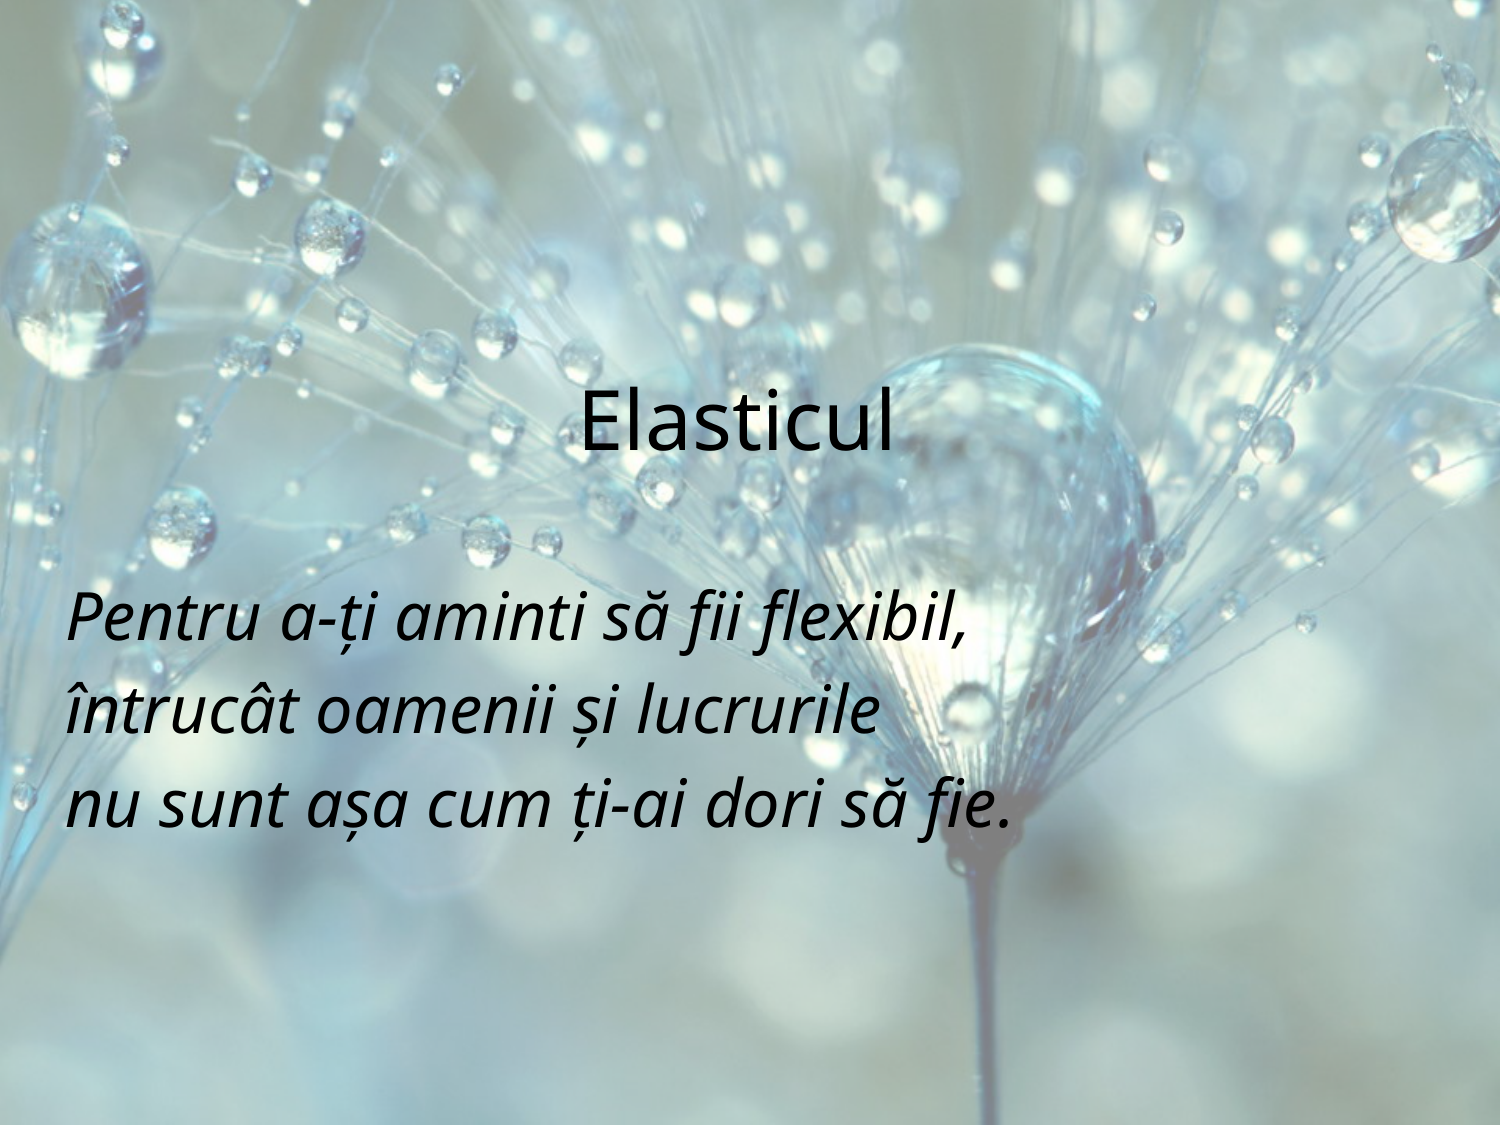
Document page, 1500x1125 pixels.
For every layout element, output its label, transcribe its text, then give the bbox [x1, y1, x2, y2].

list Elasticul Pentru a-ți aminti să fii flexibil, întrucât oamenii și lucrurile nu sunt așa cum ți-ai dori să fie. [50, 262, 1425, 1005]
title [75, 45, 1425, 233]
